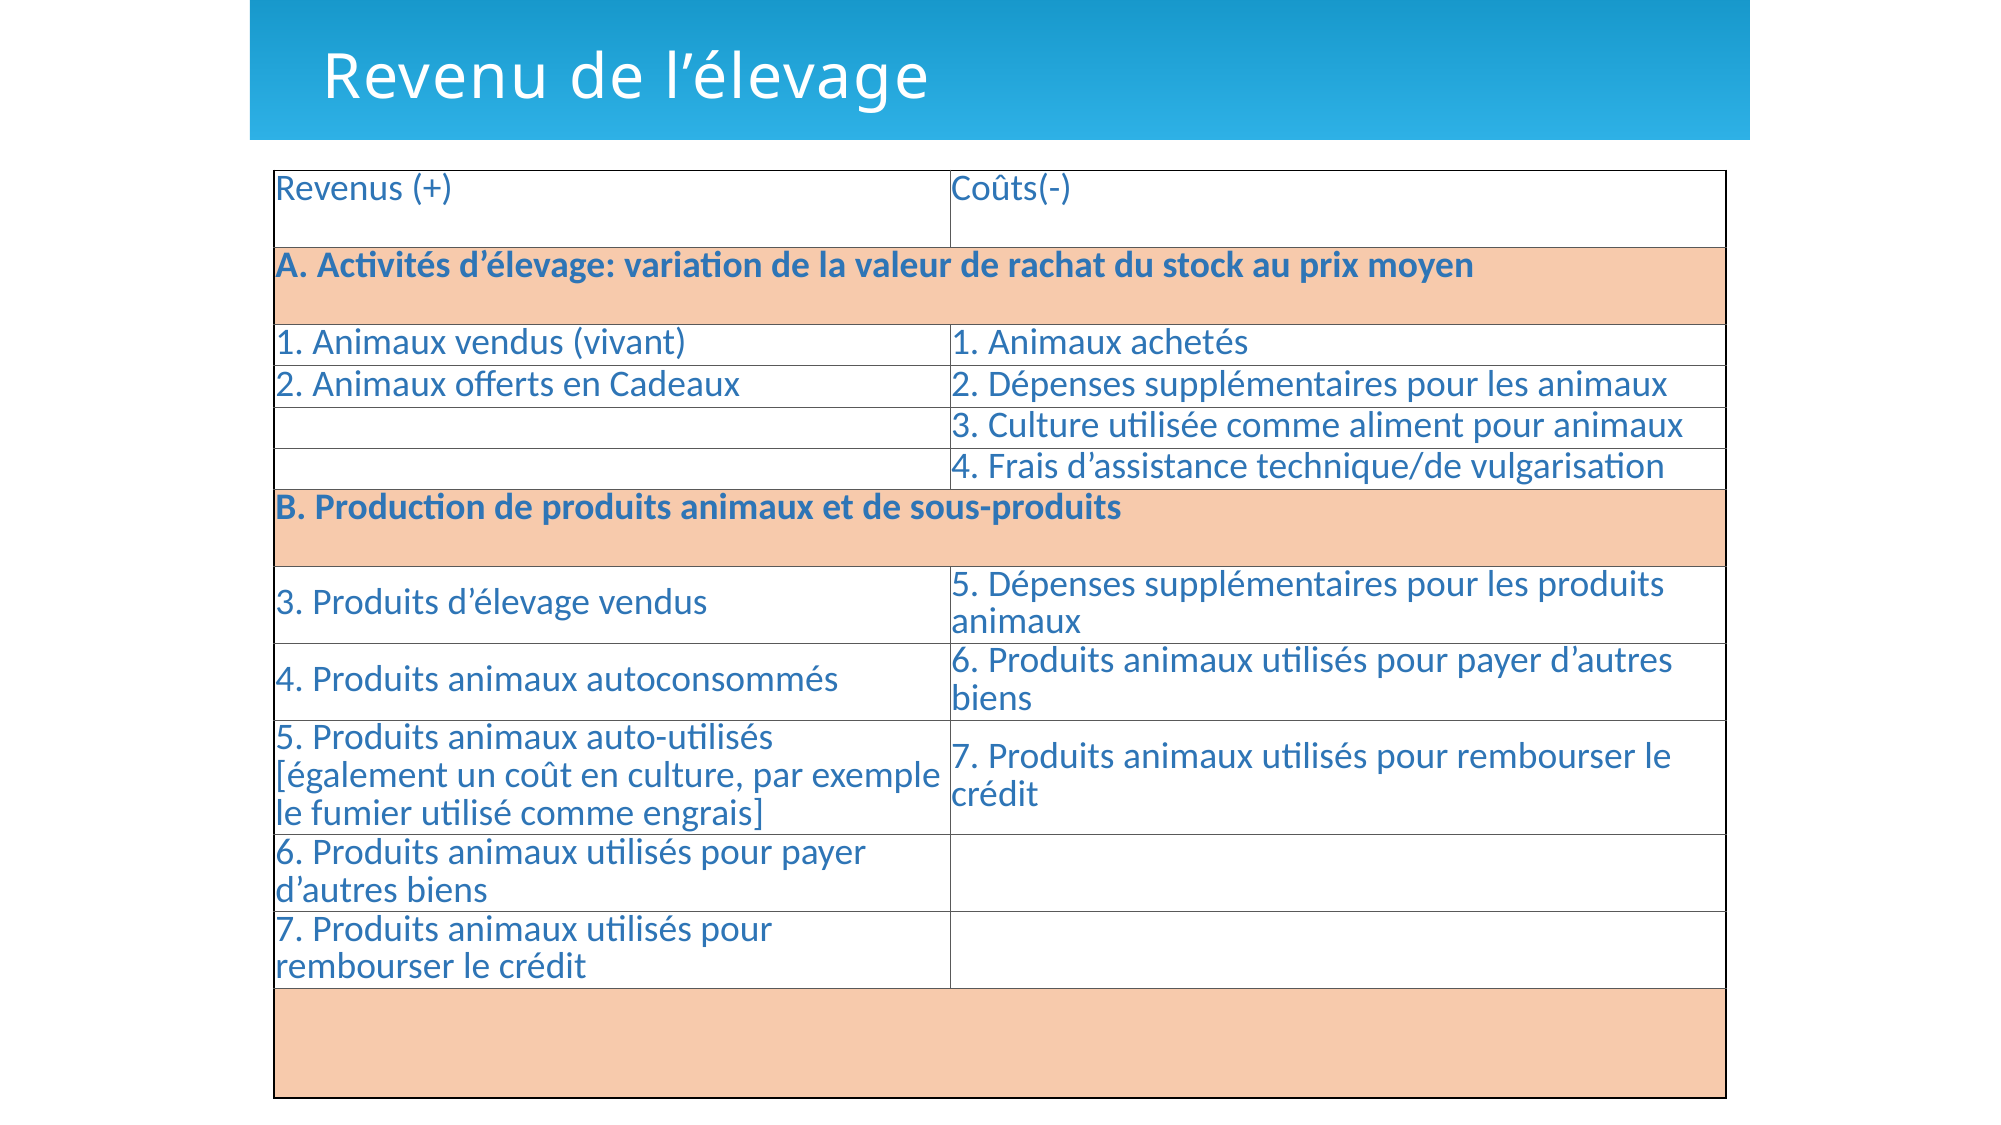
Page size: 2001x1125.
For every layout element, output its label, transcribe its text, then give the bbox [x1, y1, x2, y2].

table_cell [275, 989, 1725, 1097]
table_cell 3. Produits d’élevage vendus [275, 567, 950, 643]
table_cell 5. Dépenses supplémentaires pour les produits animaux [951, 567, 1725, 643]
table_header Revenus (+) [275, 171, 950, 247]
table_cell 4. Frais d’assistance technique/de vulgarisation [951, 449, 1725, 489]
table_header Coûts(-) [951, 171, 1725, 247]
table_cell 7. Produits animaux utilisés pour rembourser le crédit [951, 721, 1725, 834]
table_cell 1. Animaux vendus (vivant) [275, 325, 950, 365]
table_cell 6. Produits animaux utilisés pour payer d’autres biens [951, 644, 1725, 720]
table_cell 1. Animaux achetés [951, 325, 1725, 365]
table_cell 3. Culture utilisée comme aliment pour animaux [951, 408, 1725, 448]
table_cell B. Production de produits animaux et de sous-produits [275, 490, 1725, 566]
title Revenu de l’élevage [305, 28, 1661, 121]
table_cell 5. Produits animaux auto-utilisés [également un coût en culture, par exemple le fumier utilisé comme engrais] [275, 721, 950, 834]
table_cell 2. Dépenses supplémentaires pour les animaux [951, 366, 1725, 407]
table_cell A. Activités d’élevage: variation de la valeur de rachat du stock au prix moyen [275, 248, 1725, 324]
table_cell 2. Animaux offerts en Cadeaux [275, 366, 950, 407]
table_cell [951, 912, 1725, 988]
text_box [249, 0, 1751, 141]
table_cell 7. Produits animaux utilisés pour rembourser le crédit [275, 912, 950, 988]
table_cell [275, 408, 950, 448]
table_cell 4. Produits animaux autoconsommés [275, 644, 950, 720]
table_cell 6. Produits animaux utilisés pour payer d’autres biens [275, 835, 950, 911]
table_cell [951, 835, 1725, 911]
table_cell [275, 449, 950, 489]
